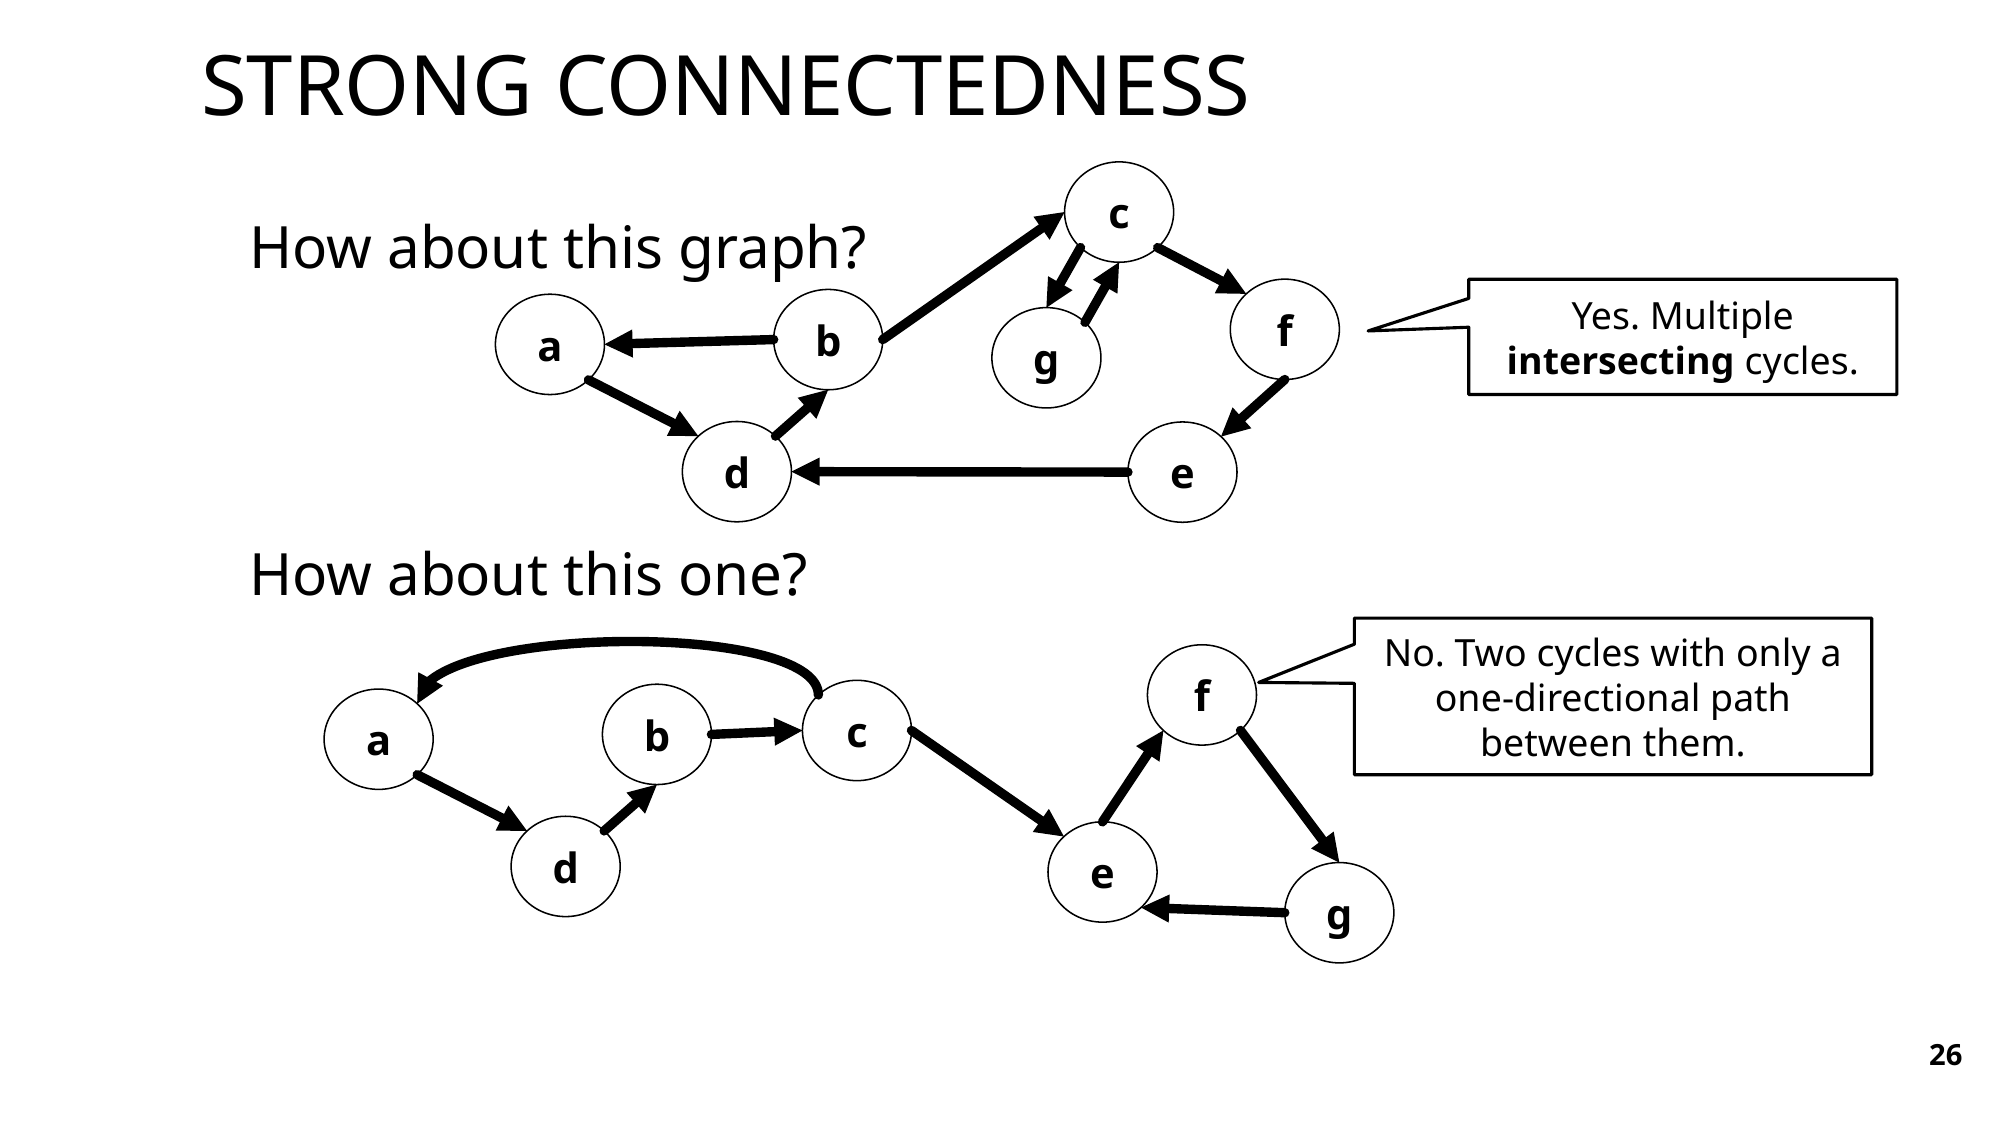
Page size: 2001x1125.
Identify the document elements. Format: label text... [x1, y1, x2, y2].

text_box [882, 211, 1065, 340]
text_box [1220, 379, 1285, 437]
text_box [588, 379, 699, 437]
text_box b [773, 288, 884, 391]
title Strong connectedness [186, 0, 1812, 167]
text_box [775, 389, 829, 437]
text_box f [1146, 643, 1258, 746]
text_box e [1127, 421, 1238, 524]
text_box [1084, 261, 1120, 323]
text_box a [494, 293, 606, 396]
text_box No. Two cycles with only a one-directional path between them. [1257, 616, 1874, 777]
text_box b [623, 683, 712, 786]
list How about this graph? How about this one? [187, 202, 1813, 957]
text_box Yes. Multiple intersecting cycles. [1366, 277, 1899, 397]
text_box a [323, 688, 434, 791]
text_box e [1047, 821, 1158, 923]
text_box c [801, 679, 913, 782]
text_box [1140, 907, 1286, 913]
text_box g [1284, 861, 1395, 964]
text_box d [681, 420, 793, 523]
text_box b [601, 703, 613, 766]
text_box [1046, 247, 1081, 308]
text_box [1102, 730, 1164, 823]
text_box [1157, 247, 1247, 295]
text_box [911, 730, 1065, 837]
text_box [1240, 730, 1340, 863]
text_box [603, 784, 613, 832]
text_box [613, 498, 623, 901]
text_box d [510, 815, 613, 918]
text_box f [1229, 278, 1341, 381]
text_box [623, 784, 658, 832]
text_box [711, 730, 803, 735]
slide_number 26 [1887, 1026, 1978, 1087]
text_box c [1063, 161, 1175, 264]
text_box g [991, 309, 1102, 409]
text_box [416, 774, 528, 832]
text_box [604, 339, 774, 345]
